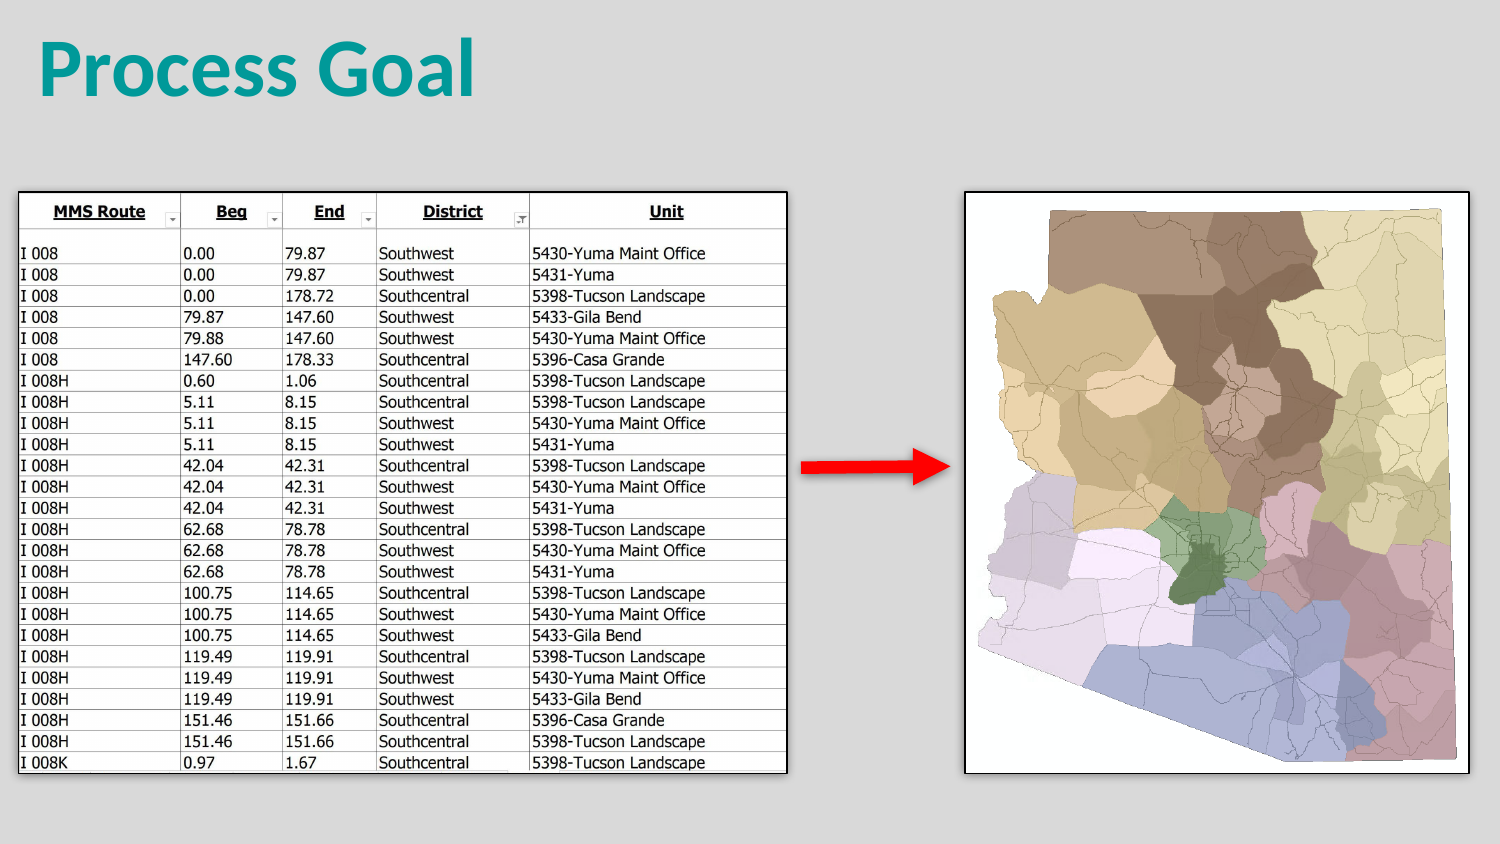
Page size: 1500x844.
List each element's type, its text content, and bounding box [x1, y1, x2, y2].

title Process Goal [23, 32, 1374, 174]
picture [965, 192, 1469, 773]
picture [19, 192, 787, 773]
